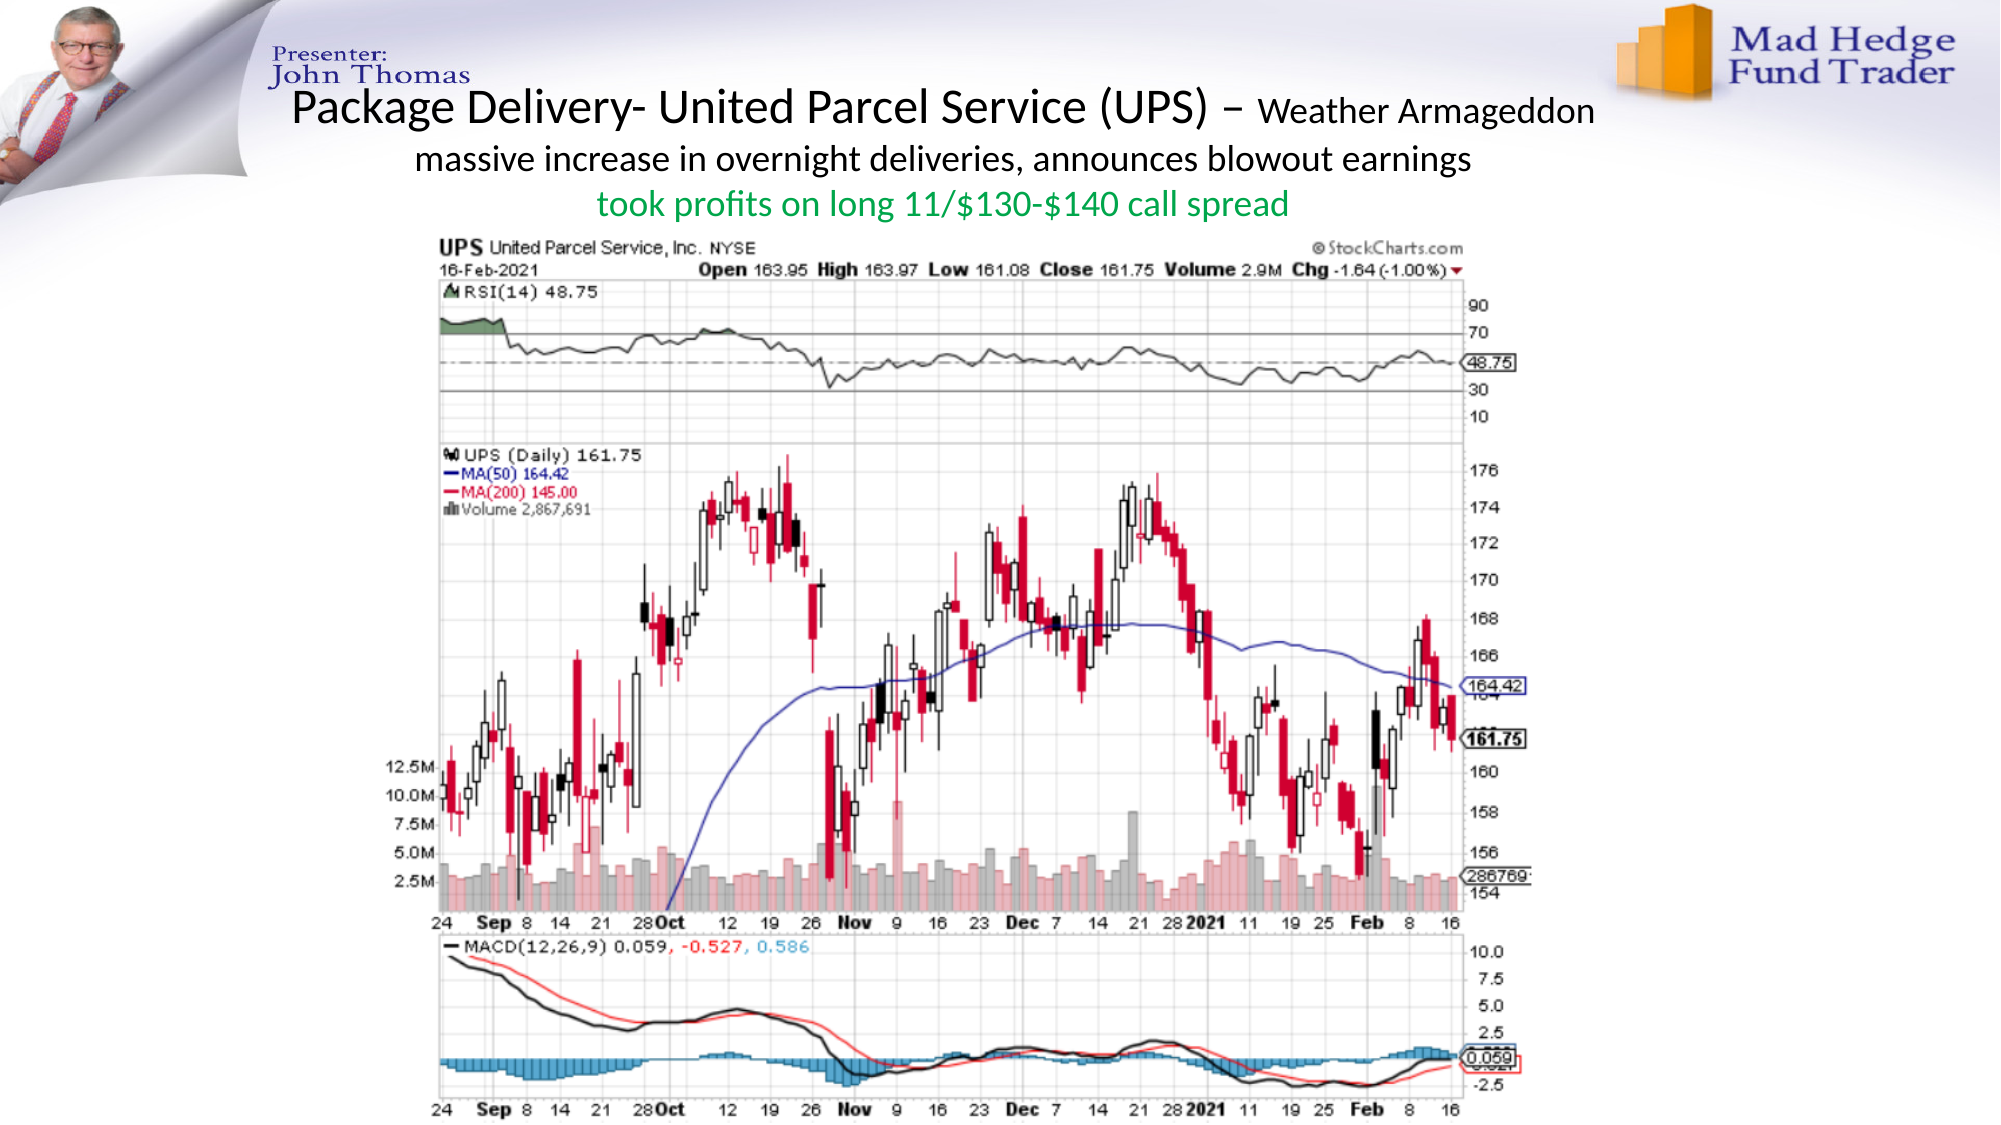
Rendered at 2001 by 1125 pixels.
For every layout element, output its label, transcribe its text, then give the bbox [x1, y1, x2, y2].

title Package Delivery- United Parcel Service (UPS) – Weather Armageddon massive increase in overnight deliveries, announces blowout earnings took profits on long 11/$130-$140 call spread [187, 75, 1700, 263]
picture [0, 0, 2000, 1124]
